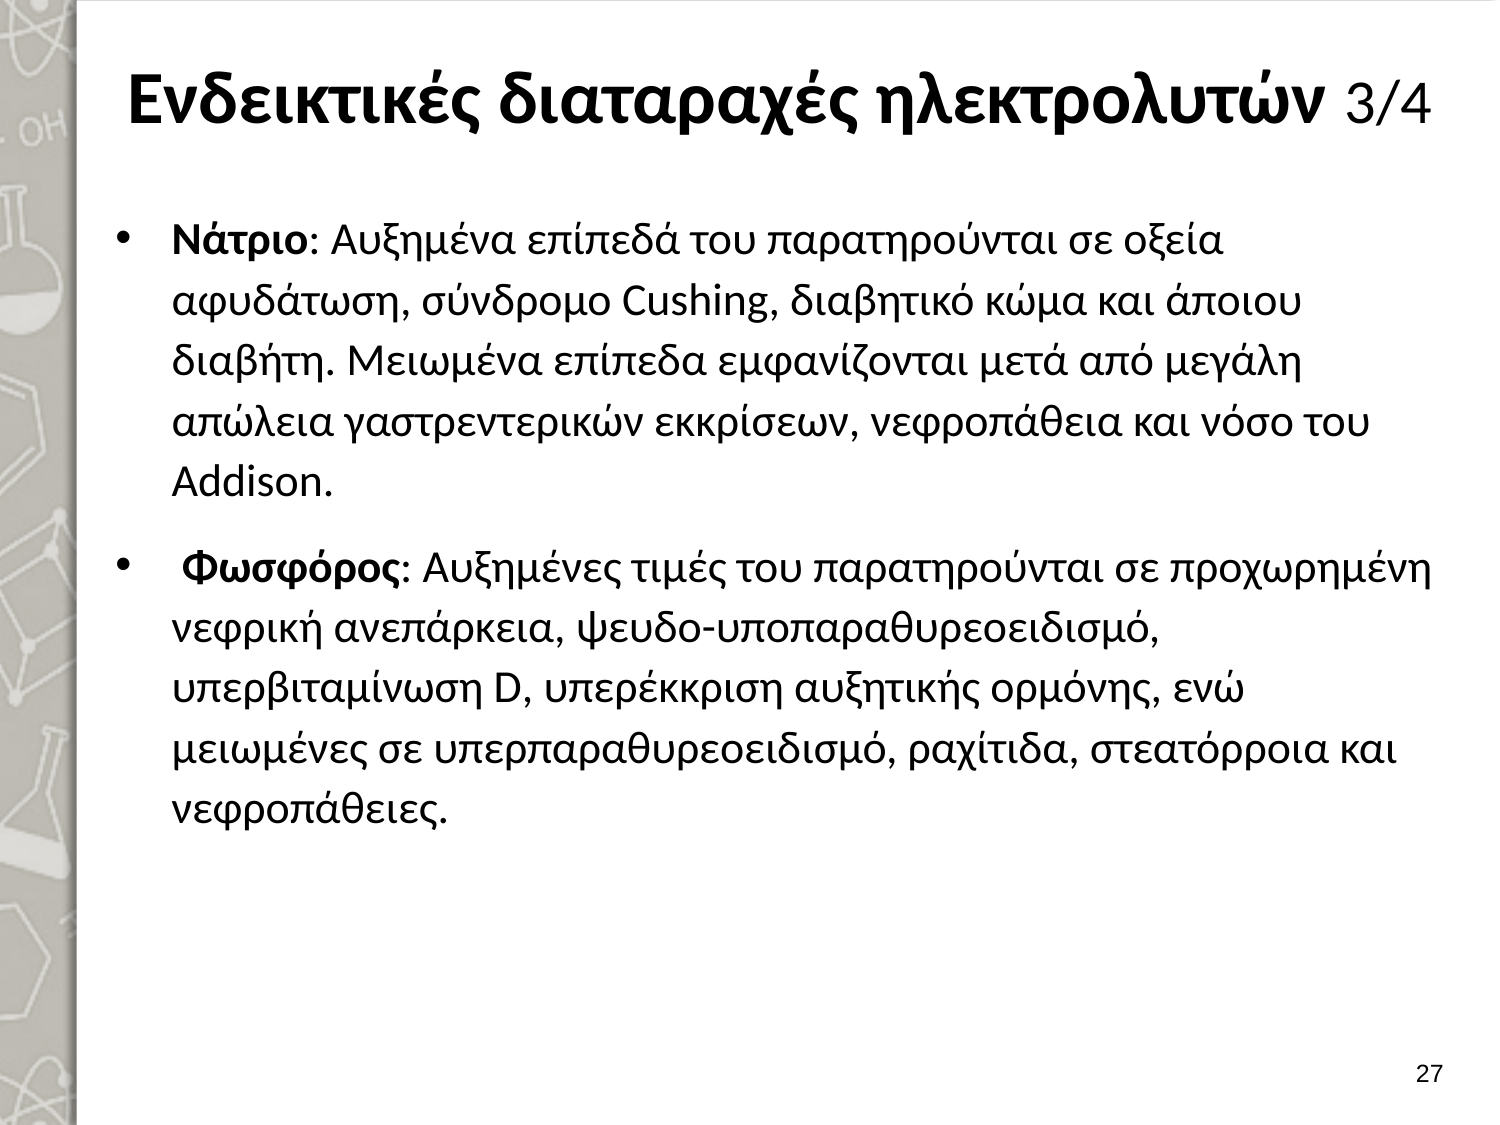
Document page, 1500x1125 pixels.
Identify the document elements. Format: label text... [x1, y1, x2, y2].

list Νάτριο: Αυξημένα επίπεδά του παρατηρούνται σε οξεία αφυδάτωση, σύνδρομο Cushing, διαβητικό κώμα και άποιου διαβήτη. Μειωμένα επίπεδα εμφανίζονται μετά από μεγάλη απώλεια γαστρεντερικών εκκρίσεων, νεφροπάθεια και νόσο του Addison. Φωσφόρος: Αυξημένες τιμές του παρατηρούνται σε προχωρημένη νεφρική ανεπάρκεια, ψευδο-υποπαραθυρεοειδισμό, υπερβιταμίνωση D, υπερέκκριση αυξητικής ορμόνης, ενώ μειωμένες σε υπερπαραθυρεοειδισμό, ραχίτιδα, στεατόρροια και νεφροπάθειες. [100, 196, 1459, 1024]
title Ενδεικτικές διαταραχές ηλεκτρολυτών 3/4 [100, 19, 1459, 169]
slide_number 26 [1108, 1042, 1459, 1103]
